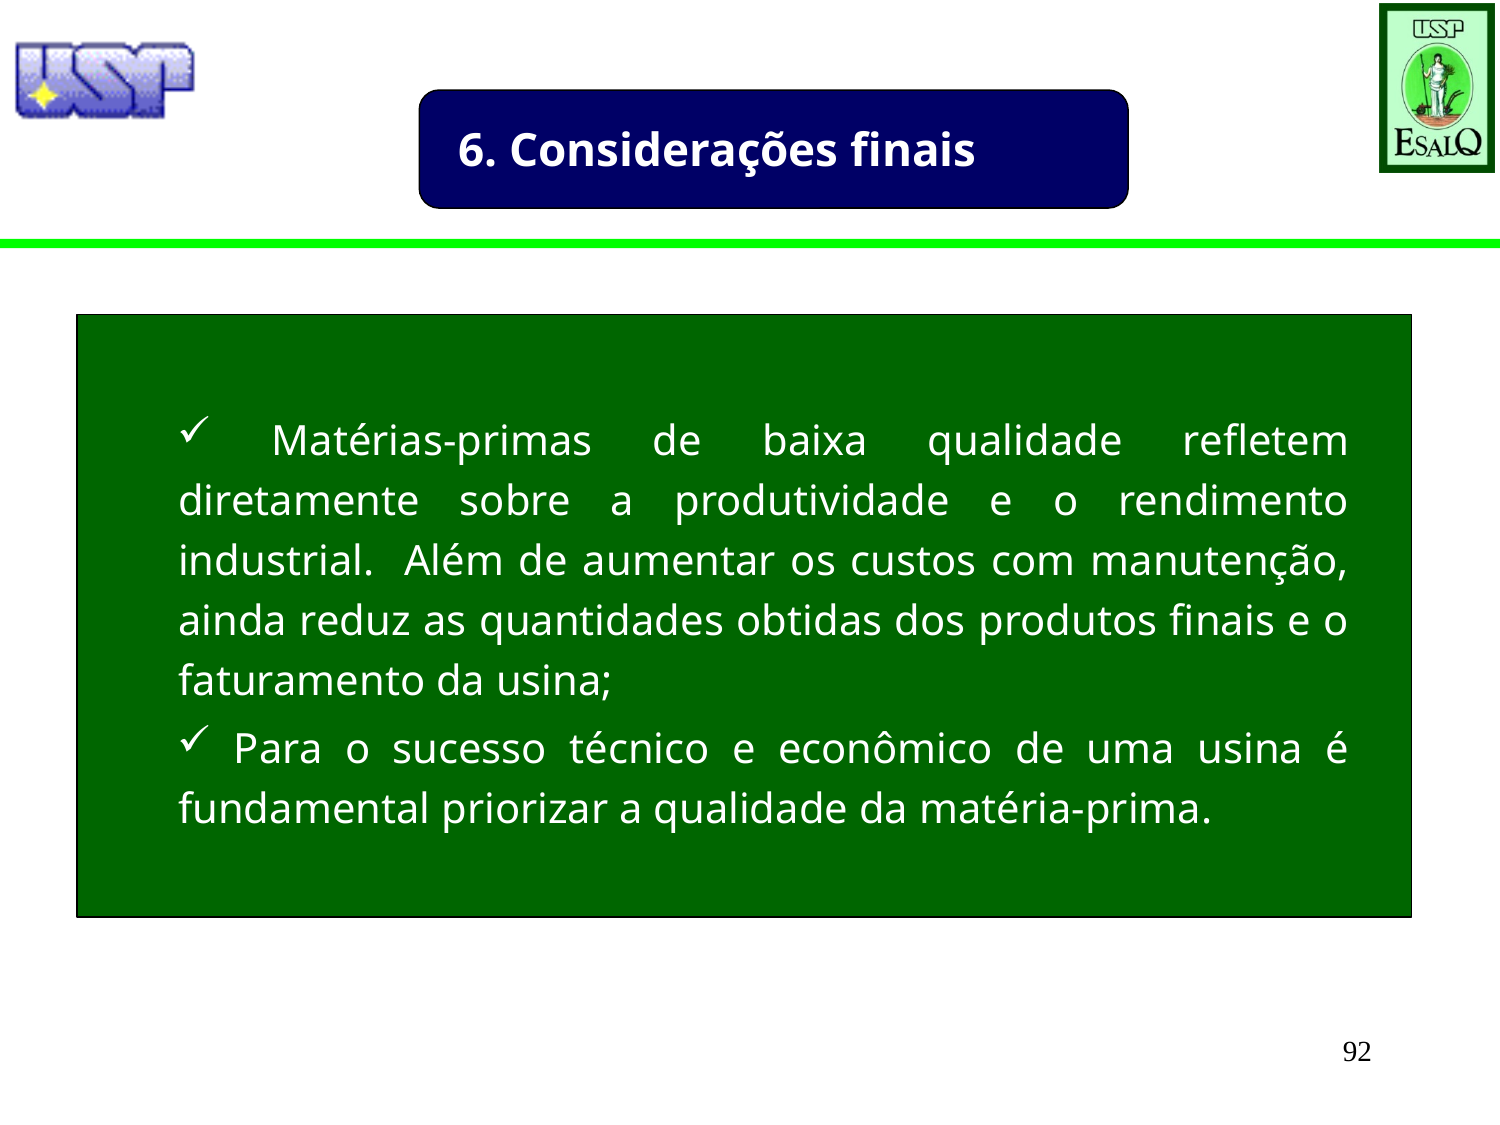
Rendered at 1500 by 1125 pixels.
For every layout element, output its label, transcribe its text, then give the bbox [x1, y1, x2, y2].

list 6. Considerações finais [443, 101, 1022, 187]
text_box [419, 90, 1129, 209]
slide_number 92 [1074, 1024, 1388, 1101]
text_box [76, 314, 1412, 918]
picture [0, 6, 207, 159]
picture [1379, 3, 1495, 173]
